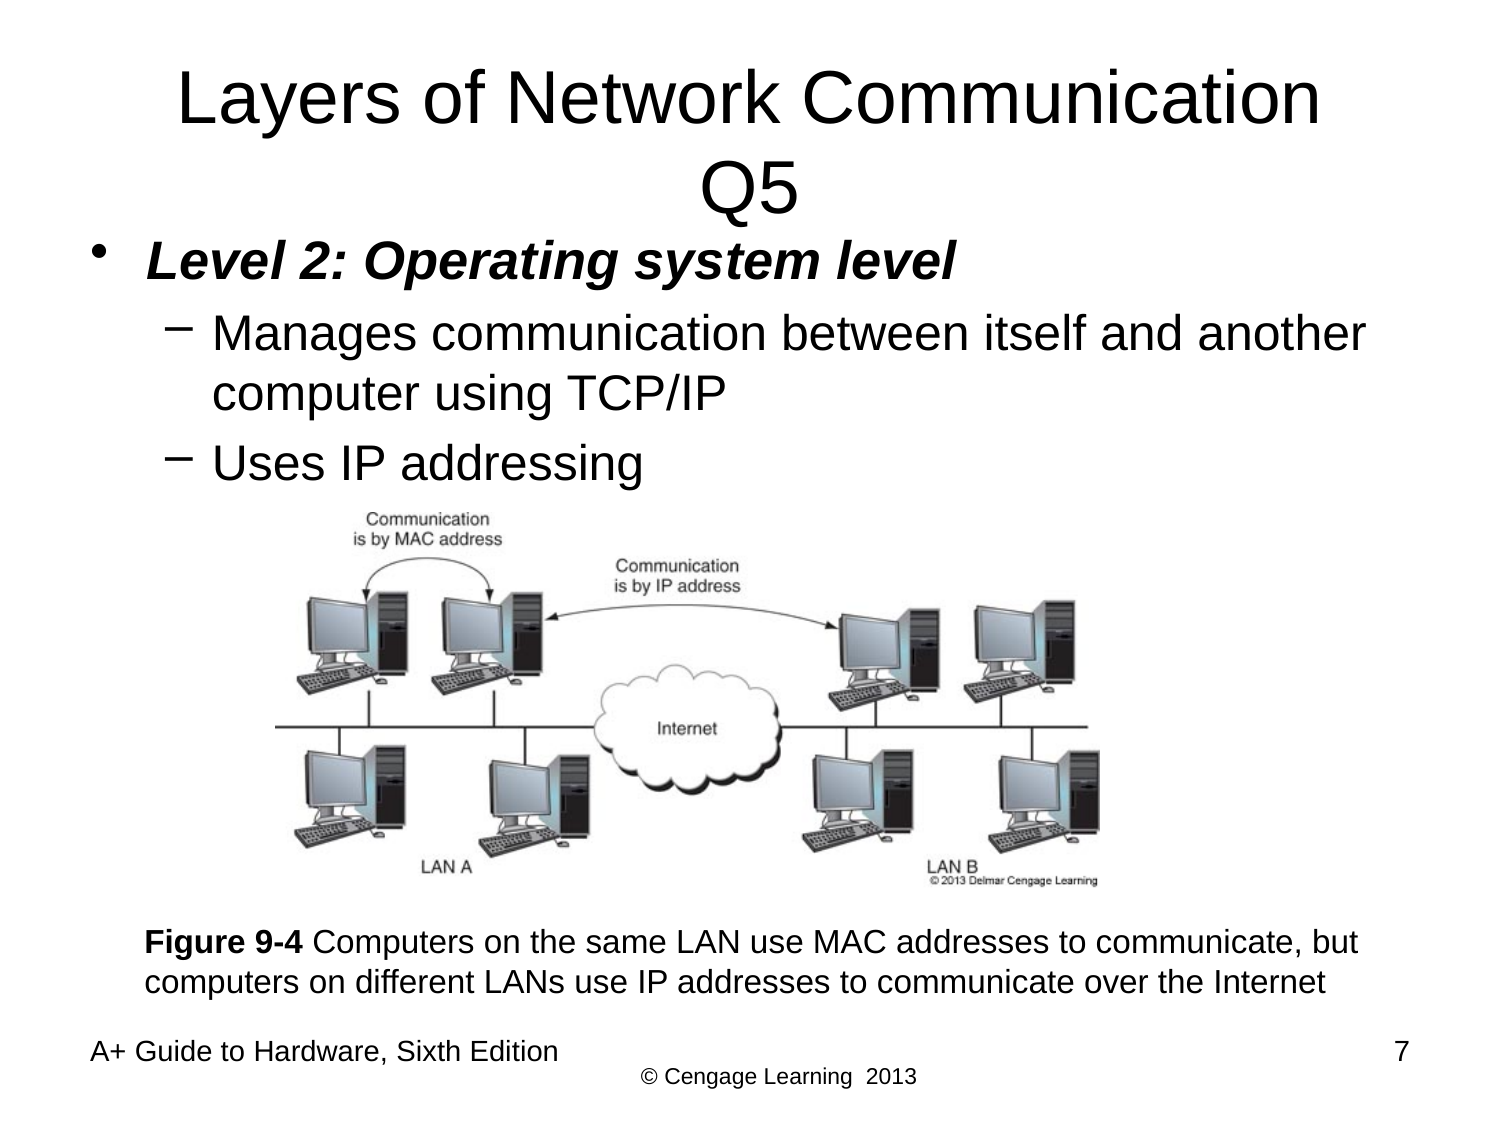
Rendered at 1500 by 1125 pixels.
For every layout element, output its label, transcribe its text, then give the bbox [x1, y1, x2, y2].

picture [274, 512, 1101, 890]
footer A+ Guide to Hardware, Sixth Edition [74, 1024, 588, 1103]
slide_number 7 [1074, 1024, 1426, 1103]
list Level 2: Operating system level Manages communication between itself and another computer using TCP/IP Uses IP addressing [75, 218, 1425, 961]
text_box Figure 9-4 Computers on the same LAN use MAC addresses to communicate, but computers on different LANs use IP addresses to communicate over the Internet [129, 912, 1405, 1008]
title Layers of Network Communication Q5 [75, 45, 1425, 218]
